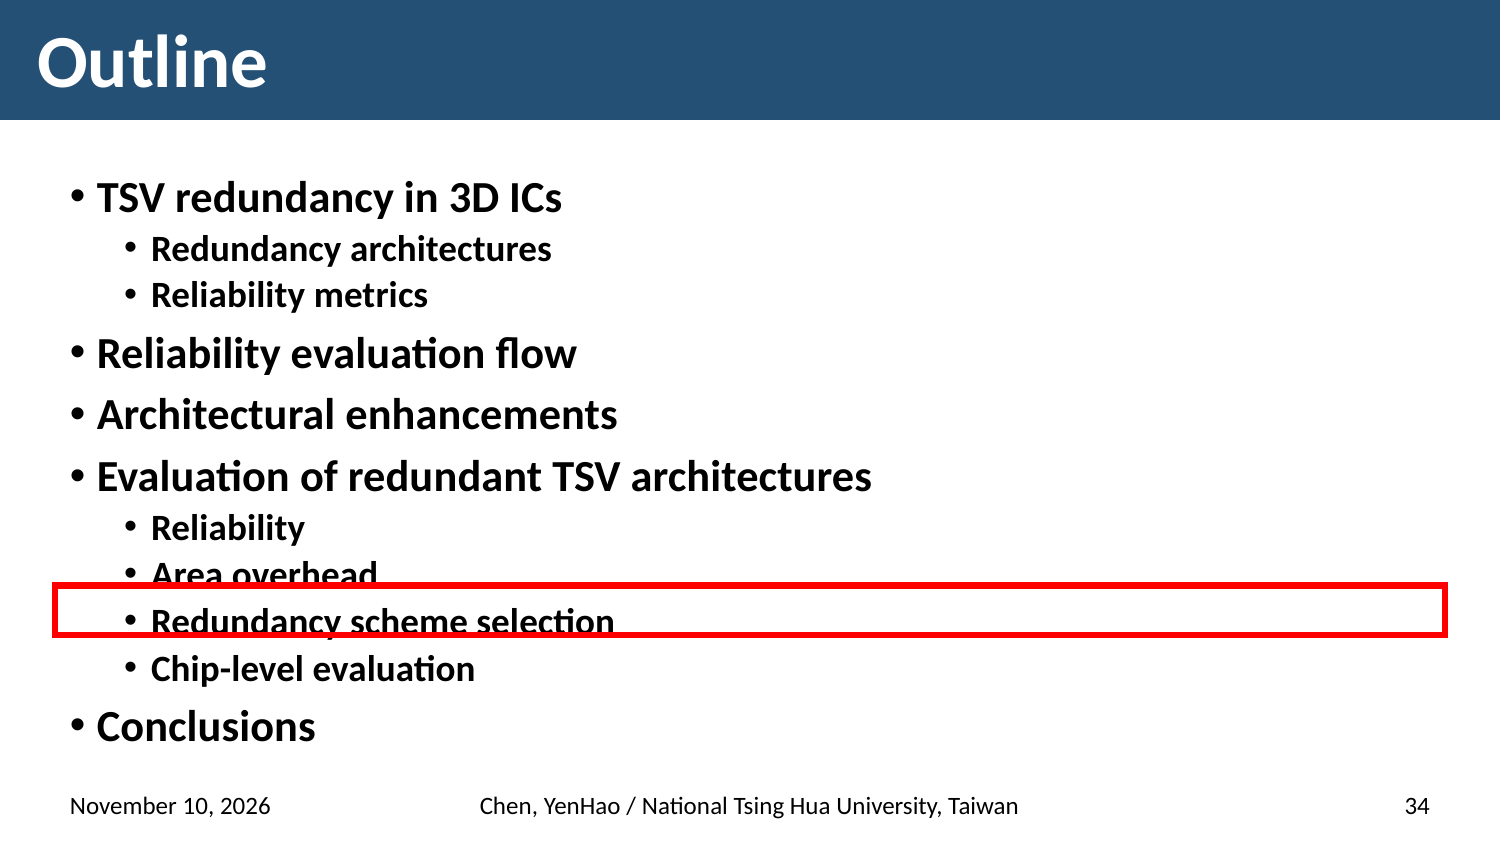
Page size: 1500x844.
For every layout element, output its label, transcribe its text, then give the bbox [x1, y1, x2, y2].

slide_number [55, 782, 441, 827]
title Outline [22, 15, 1478, 111]
footer Chen, YenHao / National Tsing Hua University, Taiwan [455, 782, 1045, 827]
text_box [54, 584, 1446, 636]
slide_number 34 [1059, 782, 1445, 827]
list TSV redundancy in 3D ICs Redundancy architectures Reliability metrics Reliability evaluation flow Architectural enhancements Evaluation of redundant TSV architectures Reliability Area overhead Redundancy scheme selection Chip-level evaluation Conclusions [55, 636, 1445, 760]
list TSV redundancy in 3D ICs Redundancy architectures Reliability metrics Reliability evaluation flow Architectural enhancements Evaluation of redundant TSV architectures Reliability Area overhead Redundancy scheme selection Chip-level evaluation Conclusions [55, 166, 1445, 584]
